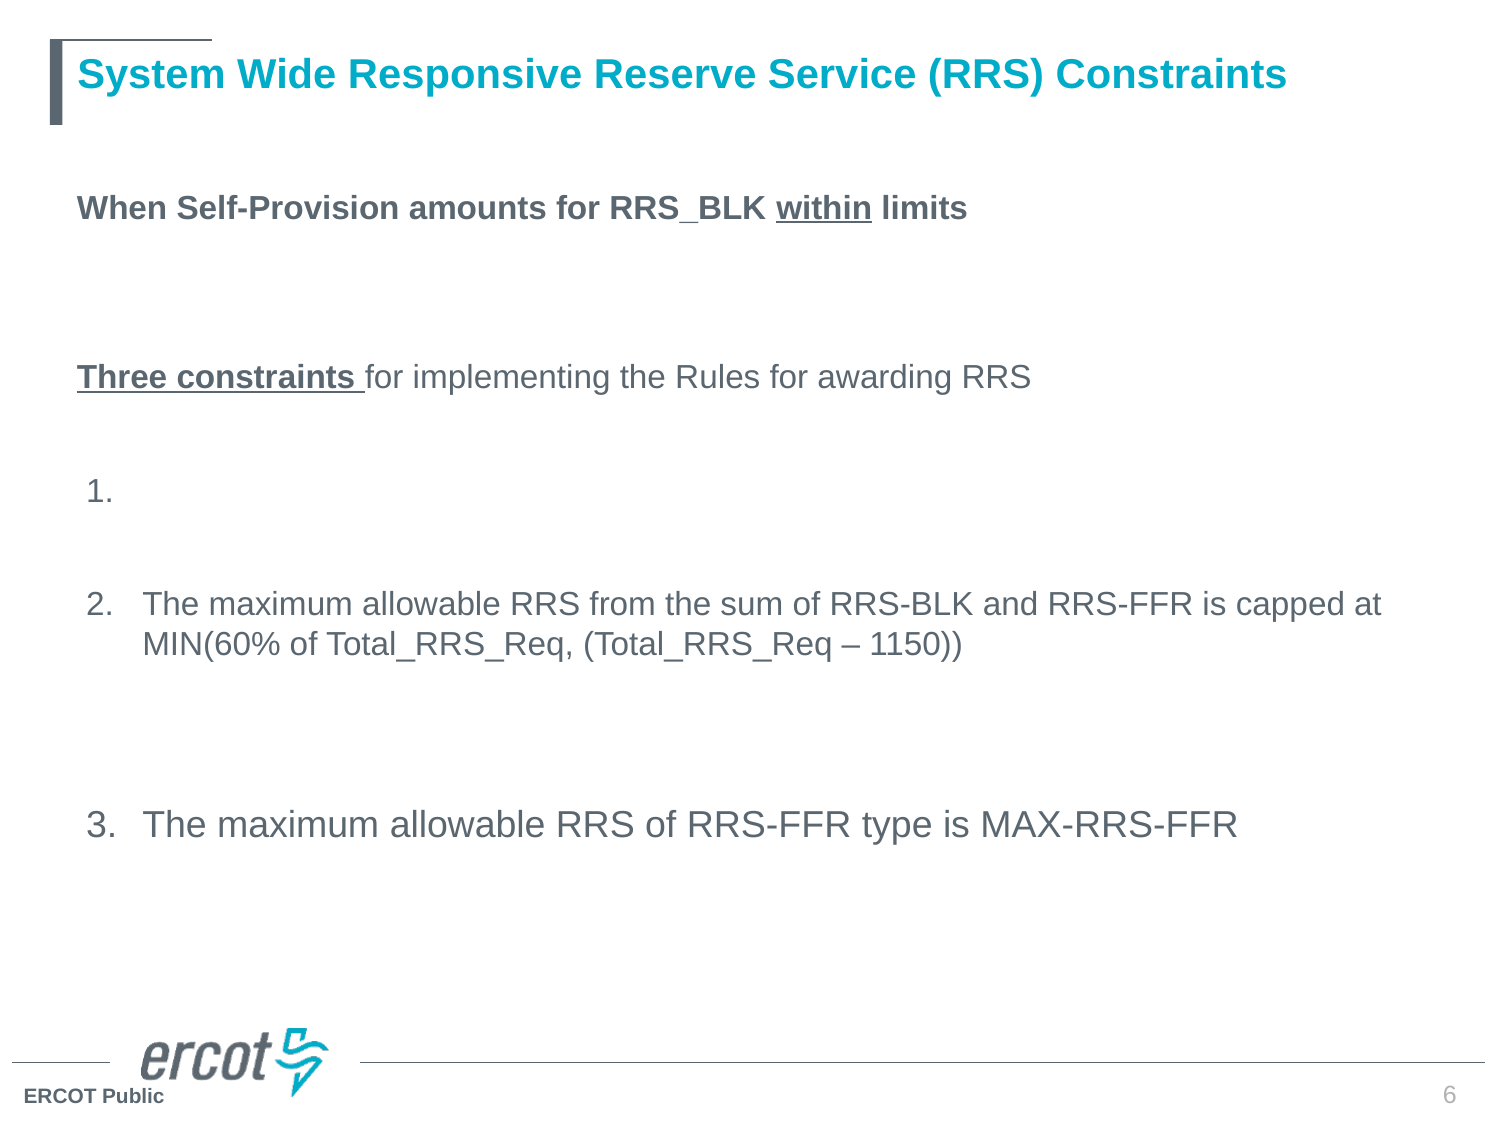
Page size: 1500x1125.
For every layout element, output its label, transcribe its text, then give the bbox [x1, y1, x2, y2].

title System Wide Responsive Reserve Service (RRS) Constraints [62, 39, 1450, 228]
slide_number 6 [1412, 1076, 1488, 1112]
picture [137, 1024, 332, 1100]
